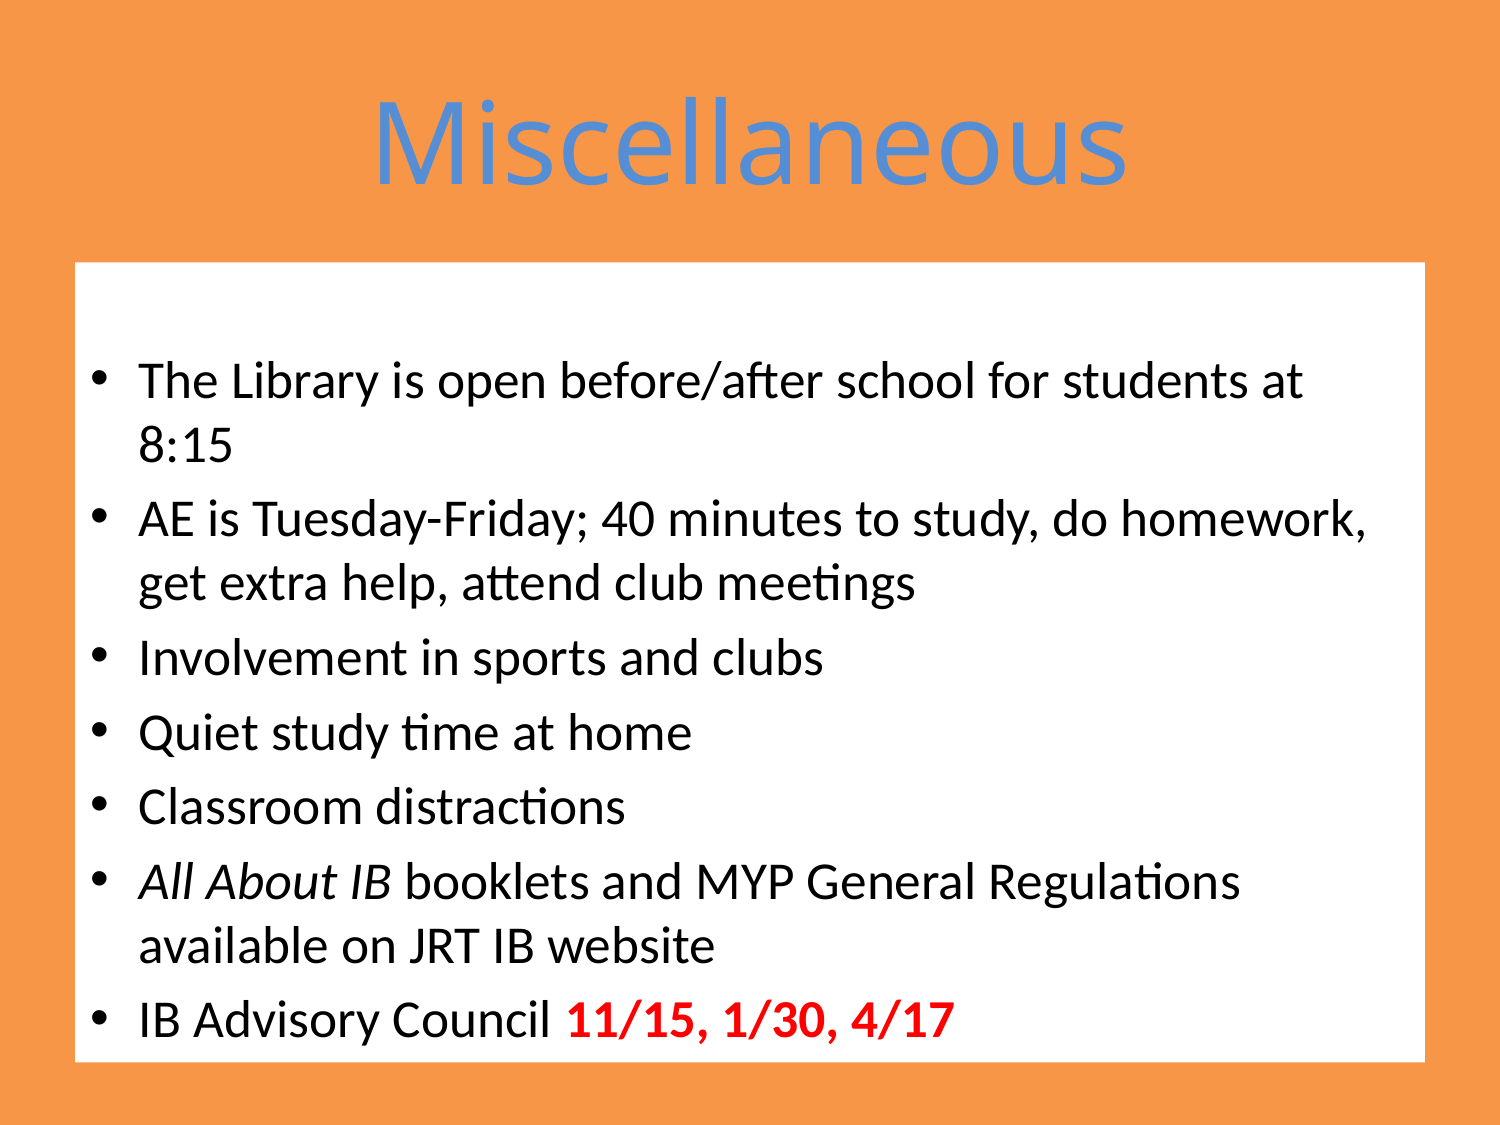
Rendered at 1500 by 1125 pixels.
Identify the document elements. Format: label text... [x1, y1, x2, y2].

list The Library is open before/after school for students at 8:15 AE is Tuesday-Friday; 40 minutes to study, do homework, get extra help, attend club meetings Involvement in sports and clubs Quiet study time at home Classroom distractions All About IB booklets and MYP General Regulations available on JRT IB website IB Advisory Council 11/15, 1/30, 4/17 [75, 262, 1425, 1063]
title Miscellaneous [75, 45, 1425, 233]
